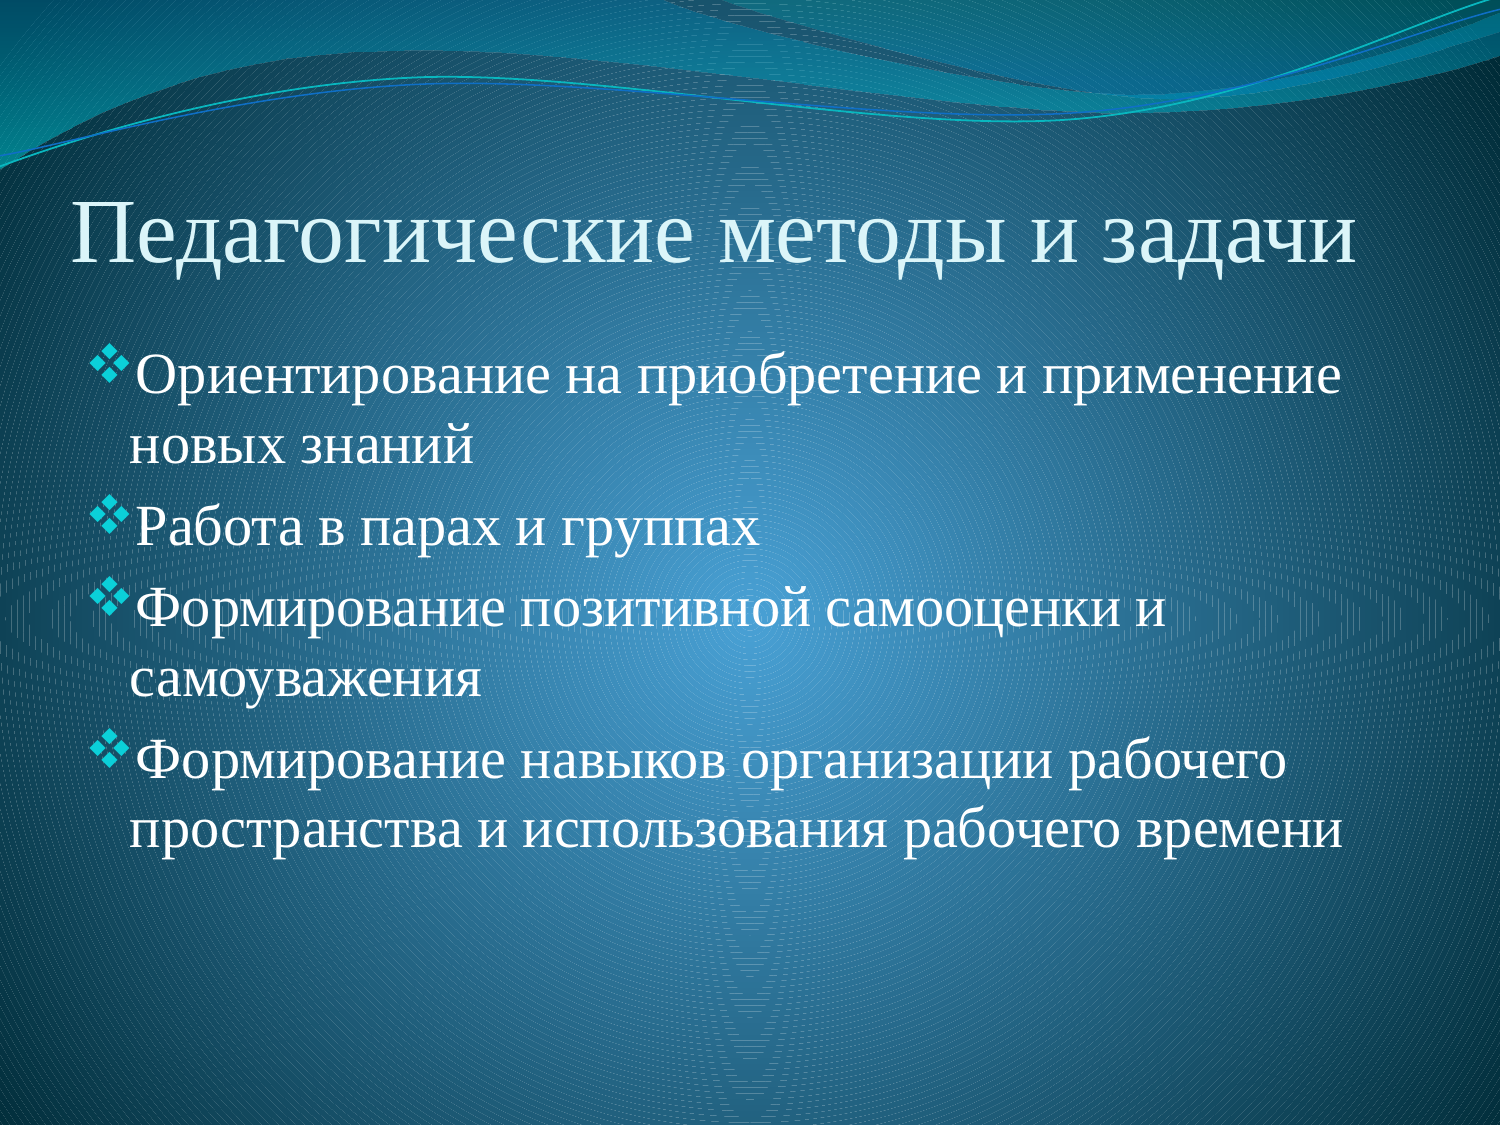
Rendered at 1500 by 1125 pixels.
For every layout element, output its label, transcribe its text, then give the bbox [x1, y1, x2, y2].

title Педагогические методы и задачи [70, 164, 1421, 282]
list Ориентирование на приобретение и применение новых знаний Работа в парах и группах Формирование позитивной самооценки и самоуважения Формирование навыков организации рабочего пространства и использования рабочего времени [70, 328, 1421, 1067]
